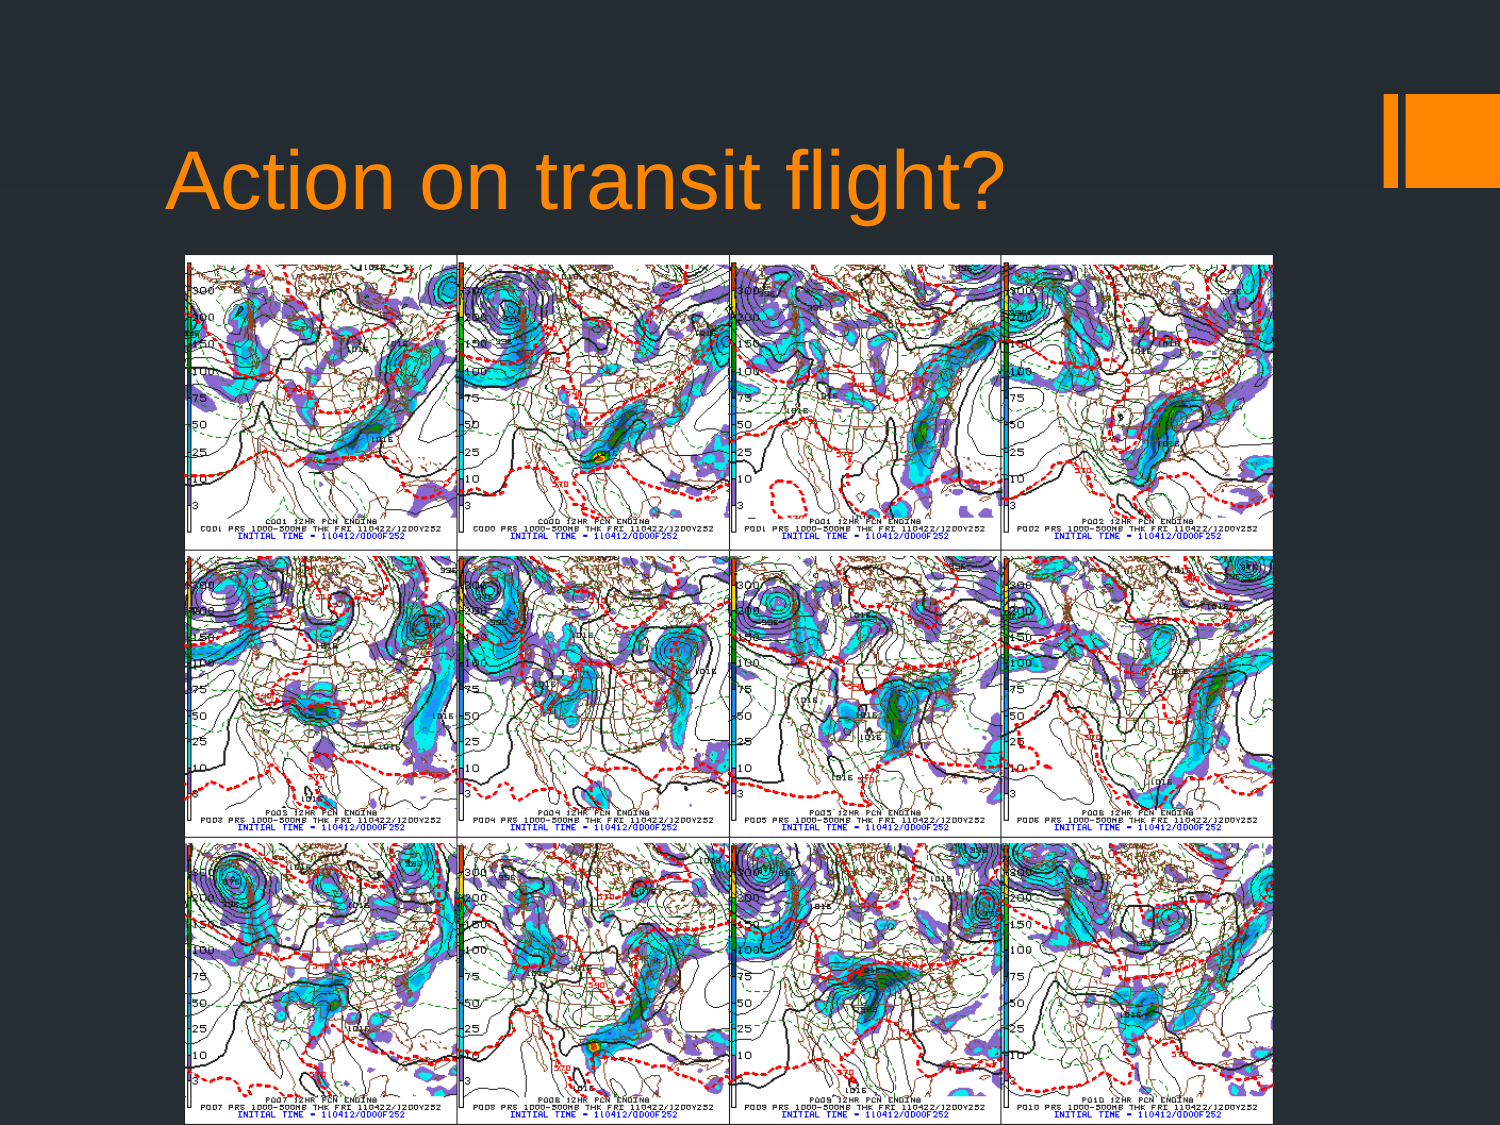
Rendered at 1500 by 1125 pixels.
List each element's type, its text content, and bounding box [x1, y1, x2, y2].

title Action on transit flight? [150, 44, 1350, 234]
picture [184, 253, 1274, 1125]
